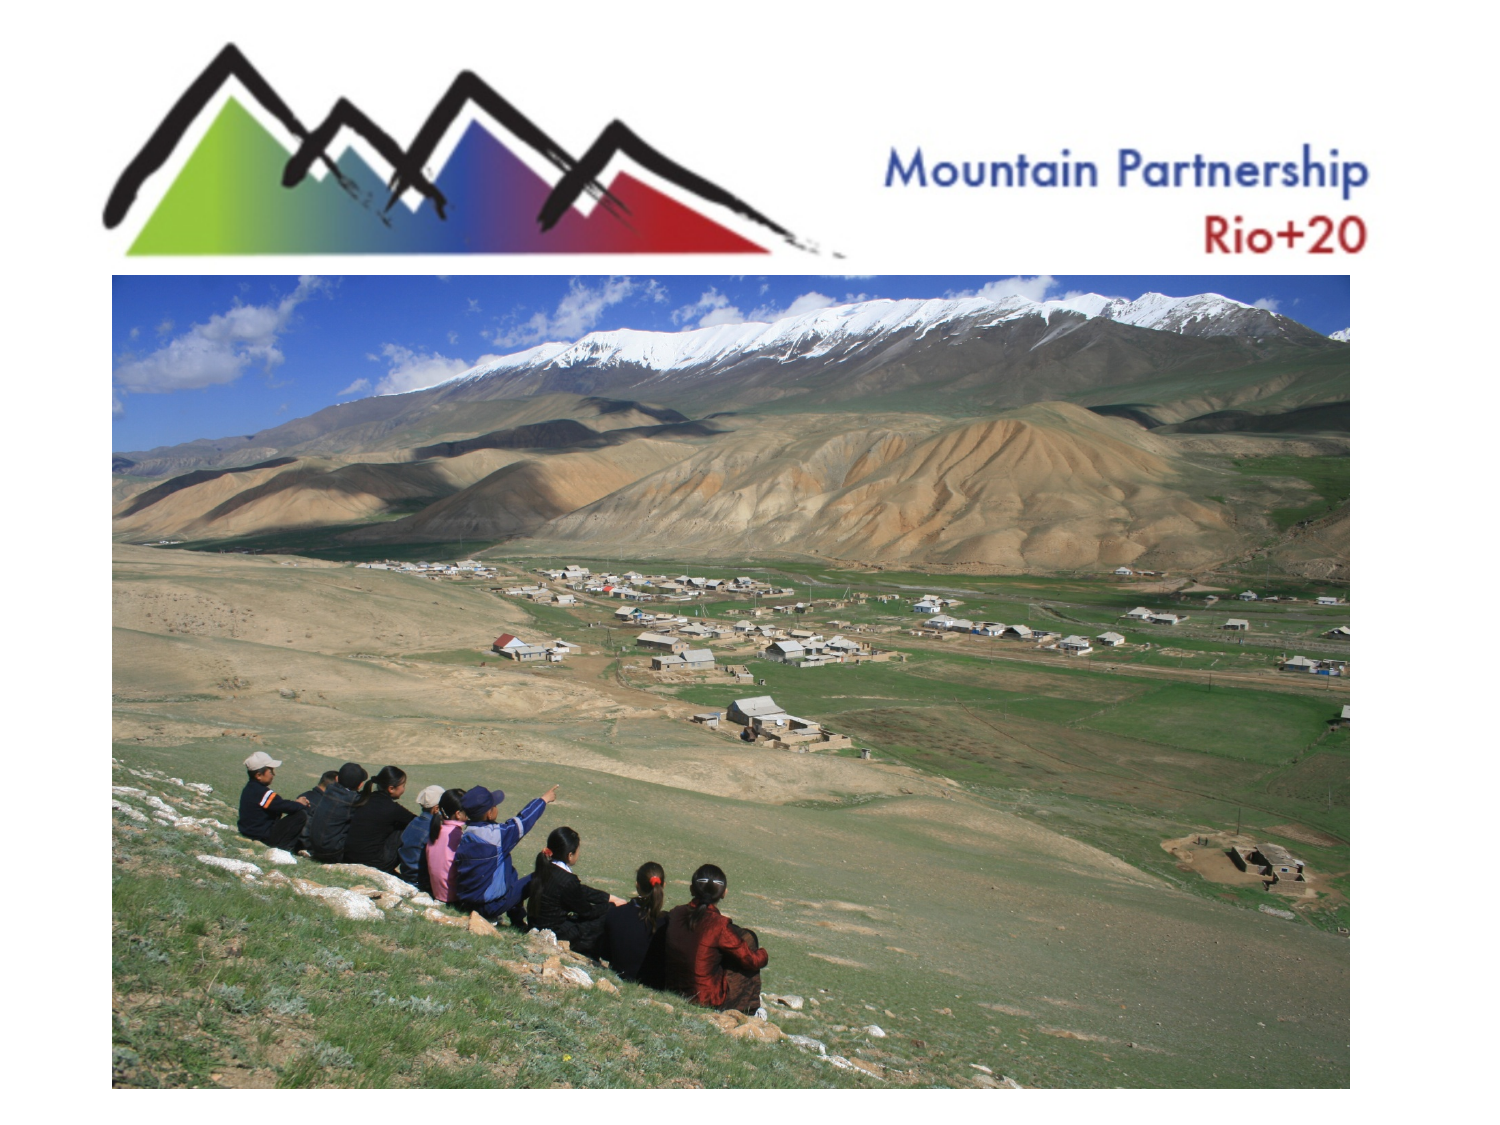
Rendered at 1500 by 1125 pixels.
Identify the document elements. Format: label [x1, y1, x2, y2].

list [112, 284, 1351, 1089]
list [87, 24, 1407, 276]
